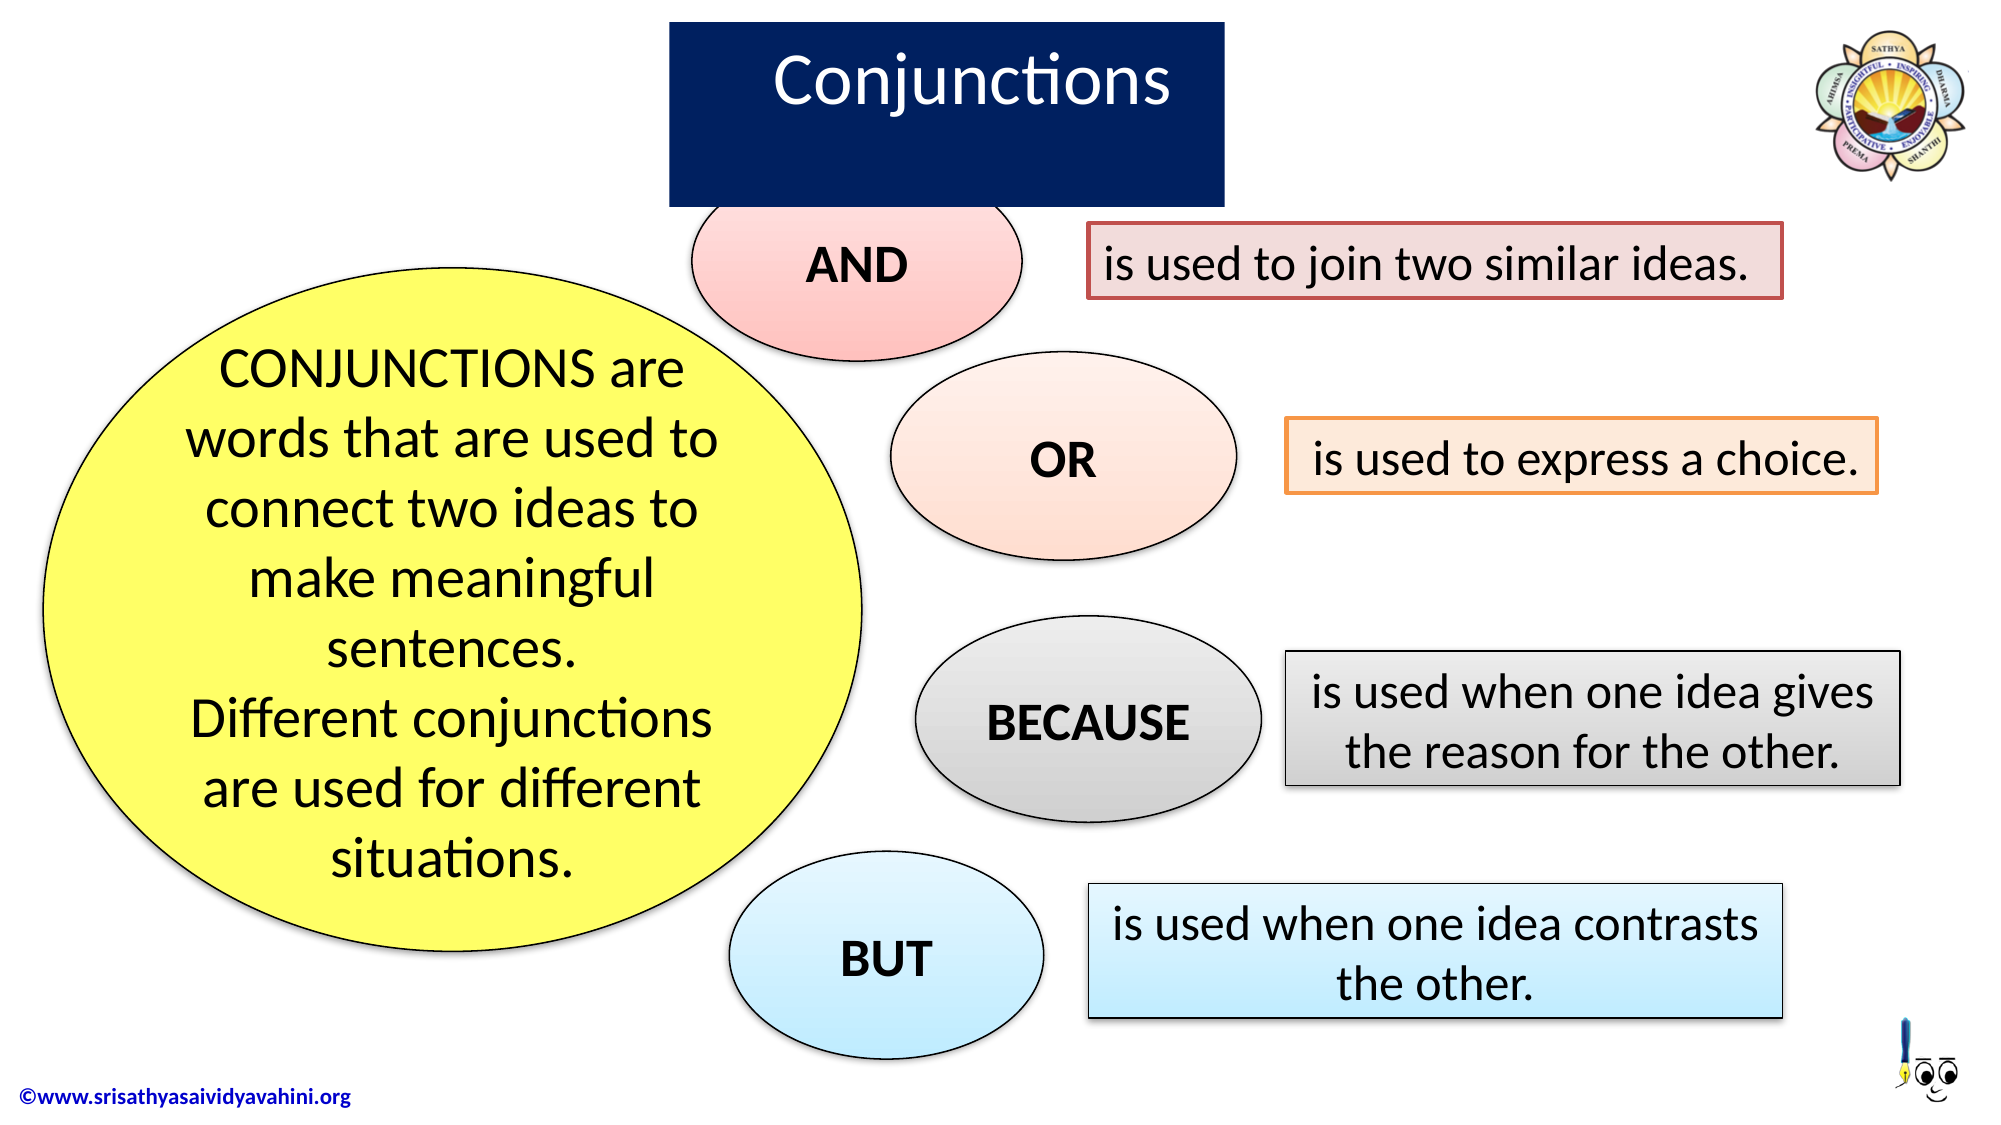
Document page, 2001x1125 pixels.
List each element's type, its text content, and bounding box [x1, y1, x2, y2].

text_box OR [889, 350, 1238, 561]
text_box BUT [728, 850, 1045, 1060]
text_box is used to join two similar ideas. [1086, 221, 1784, 300]
picture [1850, 994, 1969, 1114]
text_box AND [691, 207, 1023, 362]
text_box ©www.srisathyasaividyavahini.org [0, 1064, 533, 1125]
text_box is used when one idea gives the reason for the other. [1285, 650, 1901, 786]
text_box is used to express a choice. [1284, 416, 1879, 495]
text_box BECAUSE [914, 615, 1263, 824]
text_box is used when one idea contrasts the other. [1088, 883, 1783, 1019]
picture [1810, 27, 1969, 182]
text_box CONJUNCTIONS are words that are used to connect two ideas to make meaningful sentences. Different conjunctions are used for different situations. [42, 267, 863, 953]
text_box Conjunctions [669, 22, 1225, 207]
